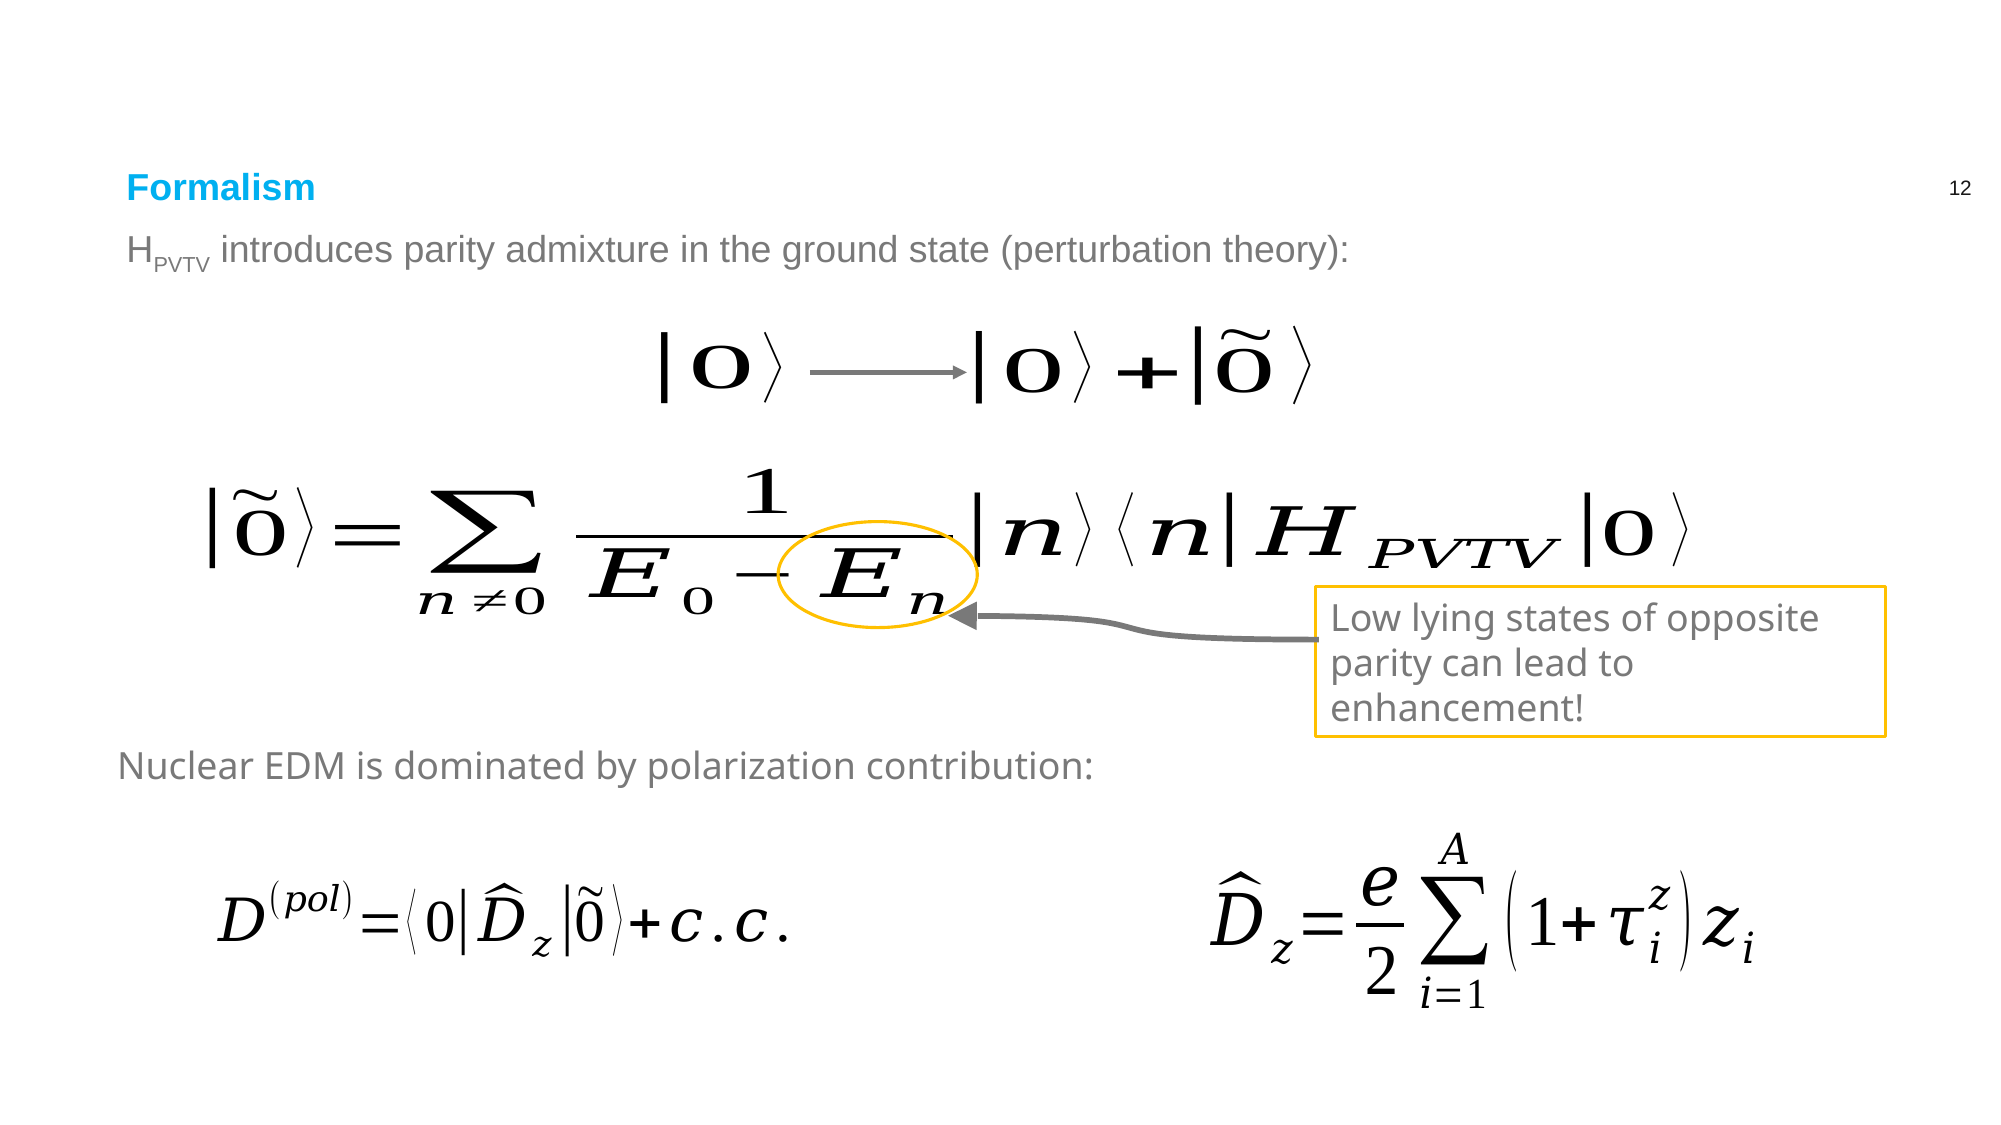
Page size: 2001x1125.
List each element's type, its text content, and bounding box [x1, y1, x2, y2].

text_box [948, 615, 1319, 640]
text_box Nuclear EDM is dominated by polarization contribution: [102, 735, 1856, 795]
text_box HPVTV introduces parity admixture in the ground state (perturbation theory): [111, 217, 1772, 284]
text_box Low lying states of opposite parity can lead to enhancement! [1315, 586, 1886, 737]
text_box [638, 323, 1320, 410]
text_box [777, 520, 979, 629]
title Formalism [111, 160, 1581, 217]
